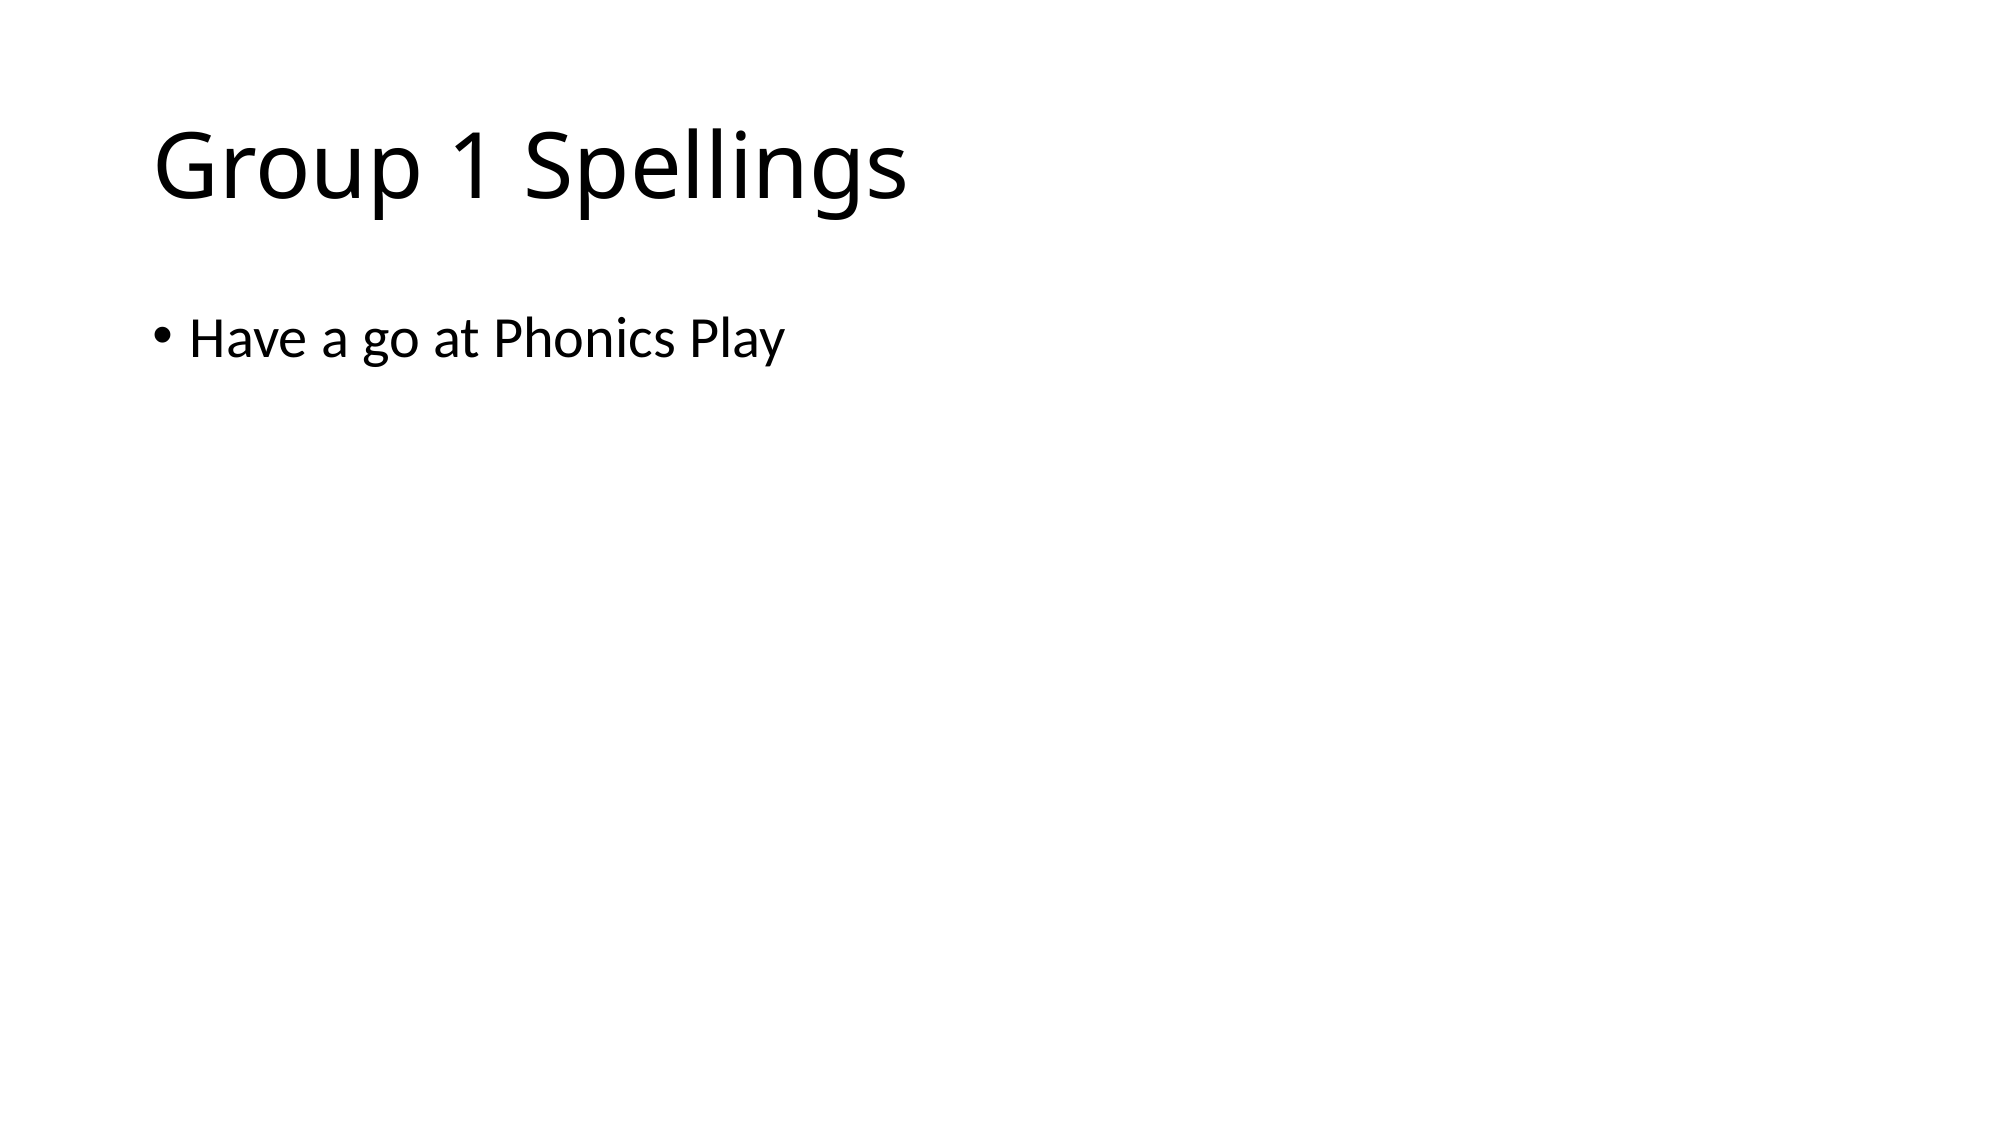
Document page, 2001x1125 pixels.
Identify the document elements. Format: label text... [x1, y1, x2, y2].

list Have a go at Phonics Play [137, 299, 1863, 1014]
title Group 1 Spellings [137, 59, 1863, 278]
